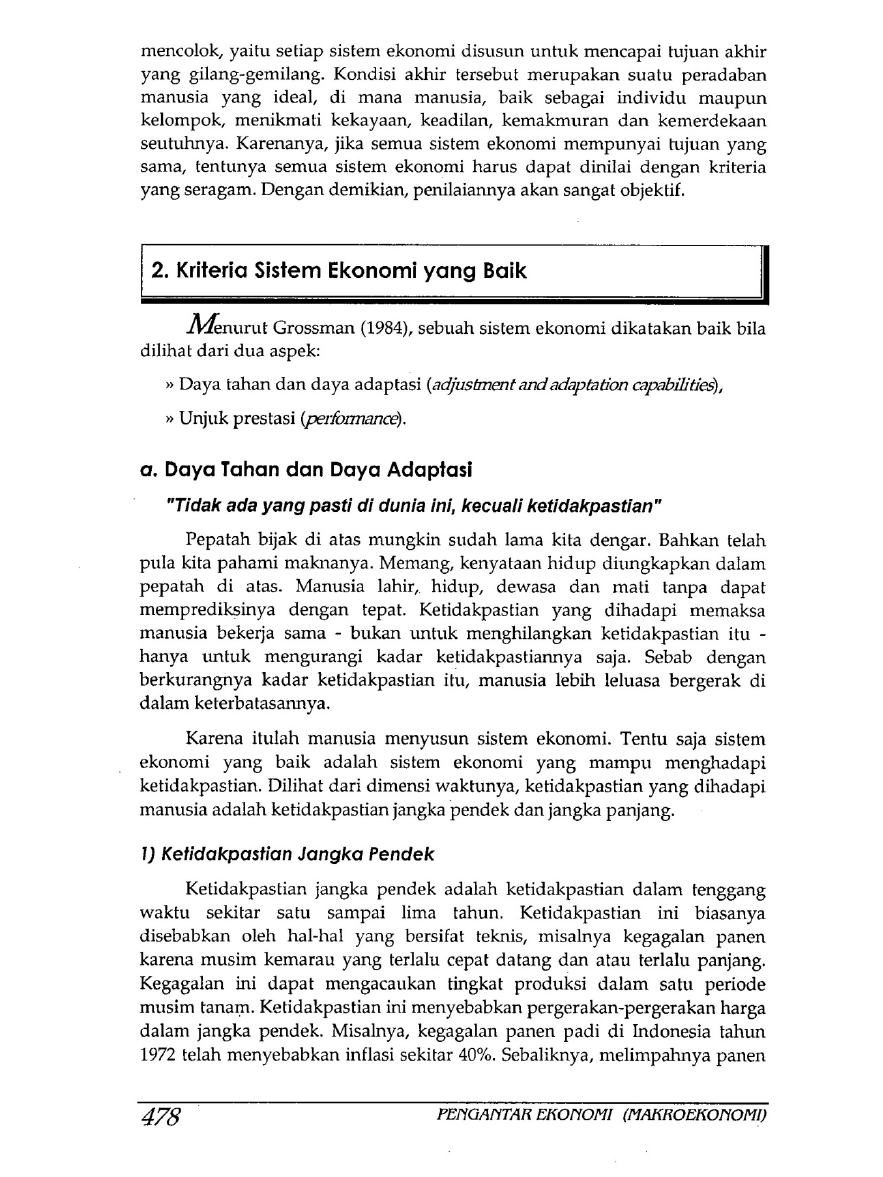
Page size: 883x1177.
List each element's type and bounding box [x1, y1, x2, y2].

picture [72, 0, 810, 1176]
